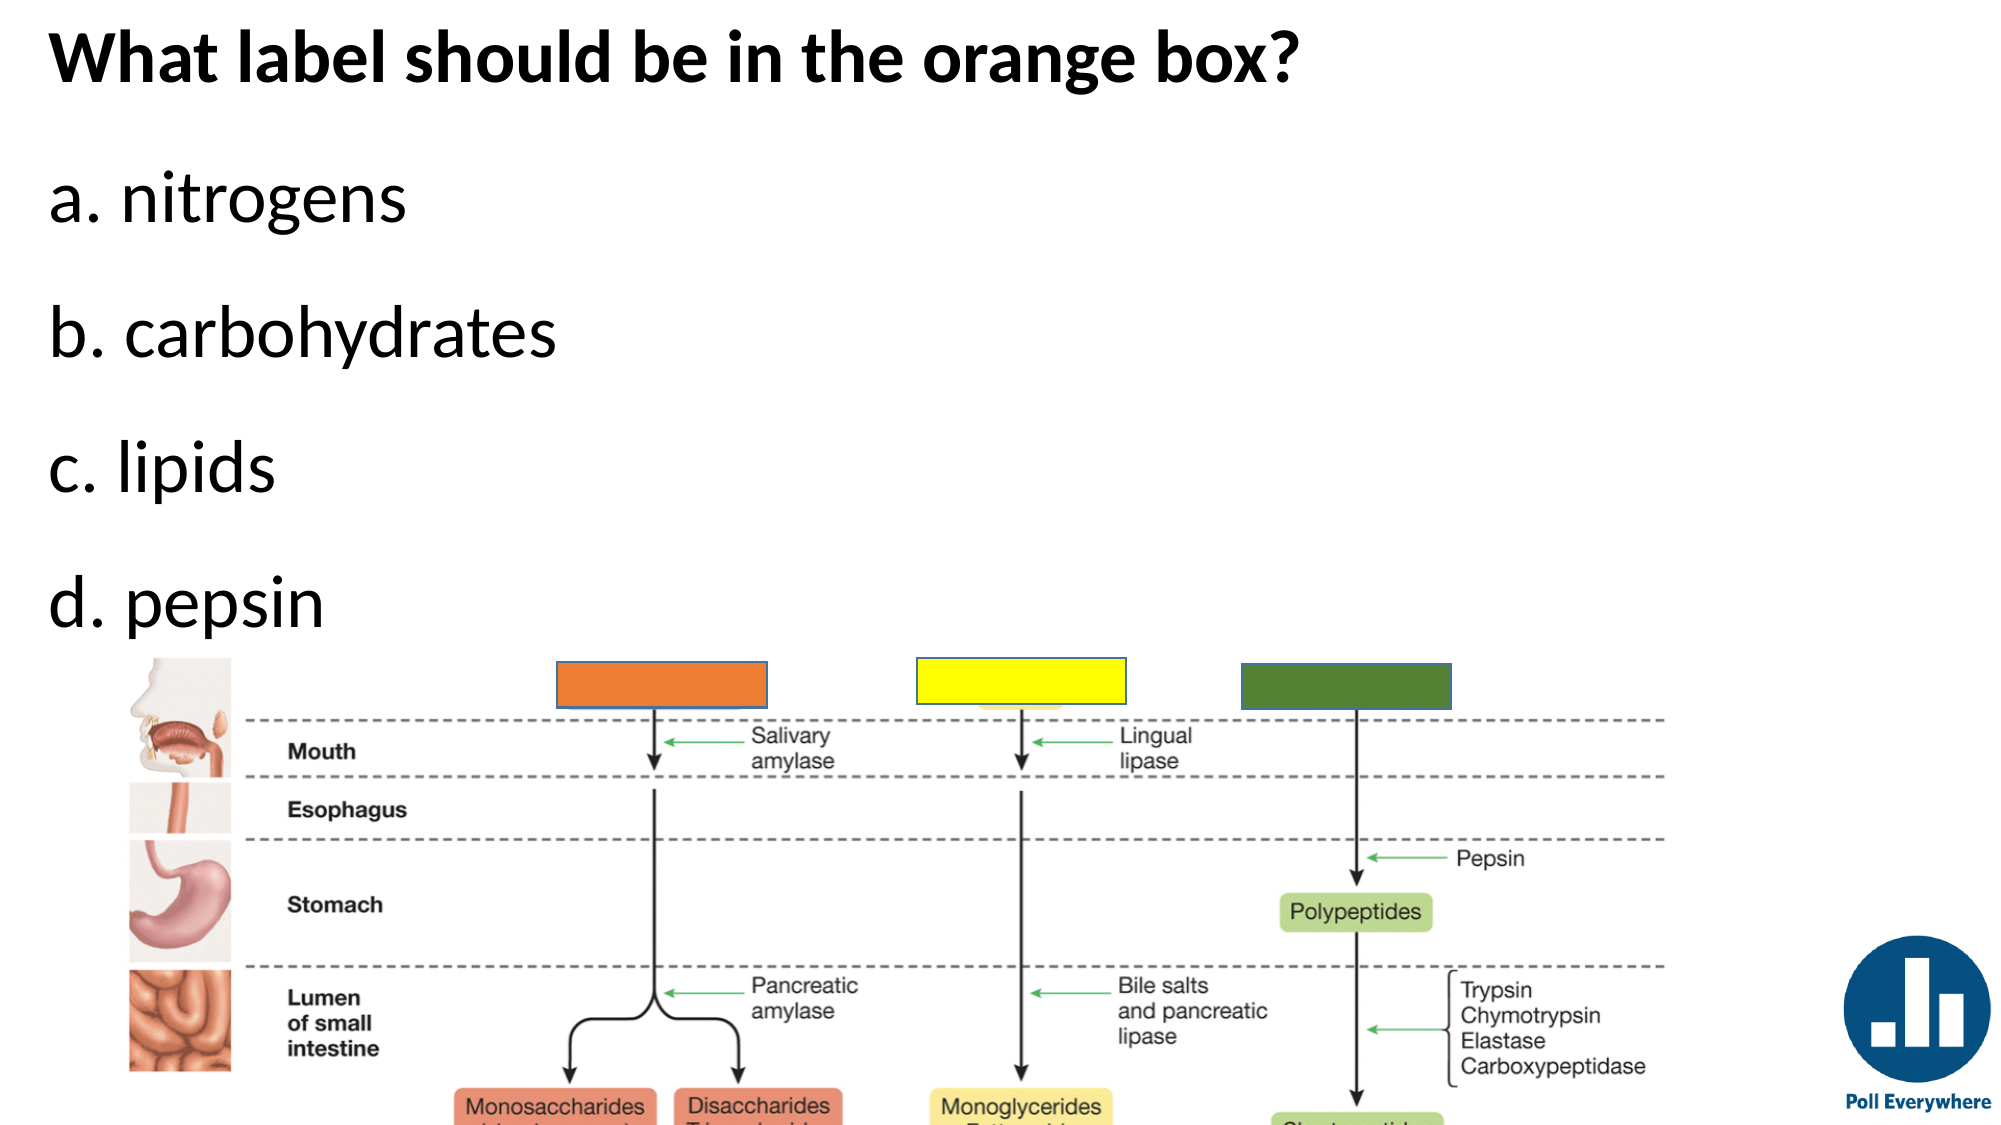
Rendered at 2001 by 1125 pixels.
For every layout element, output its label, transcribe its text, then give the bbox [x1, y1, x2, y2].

picture [81, 641, 1753, 1125]
text_box What label should be in the orange box? a. nitrogens b. carbohydrates c. lipids d. pepsin [34, 0, 1841, 830]
picture [1840, 923, 2000, 1125]
